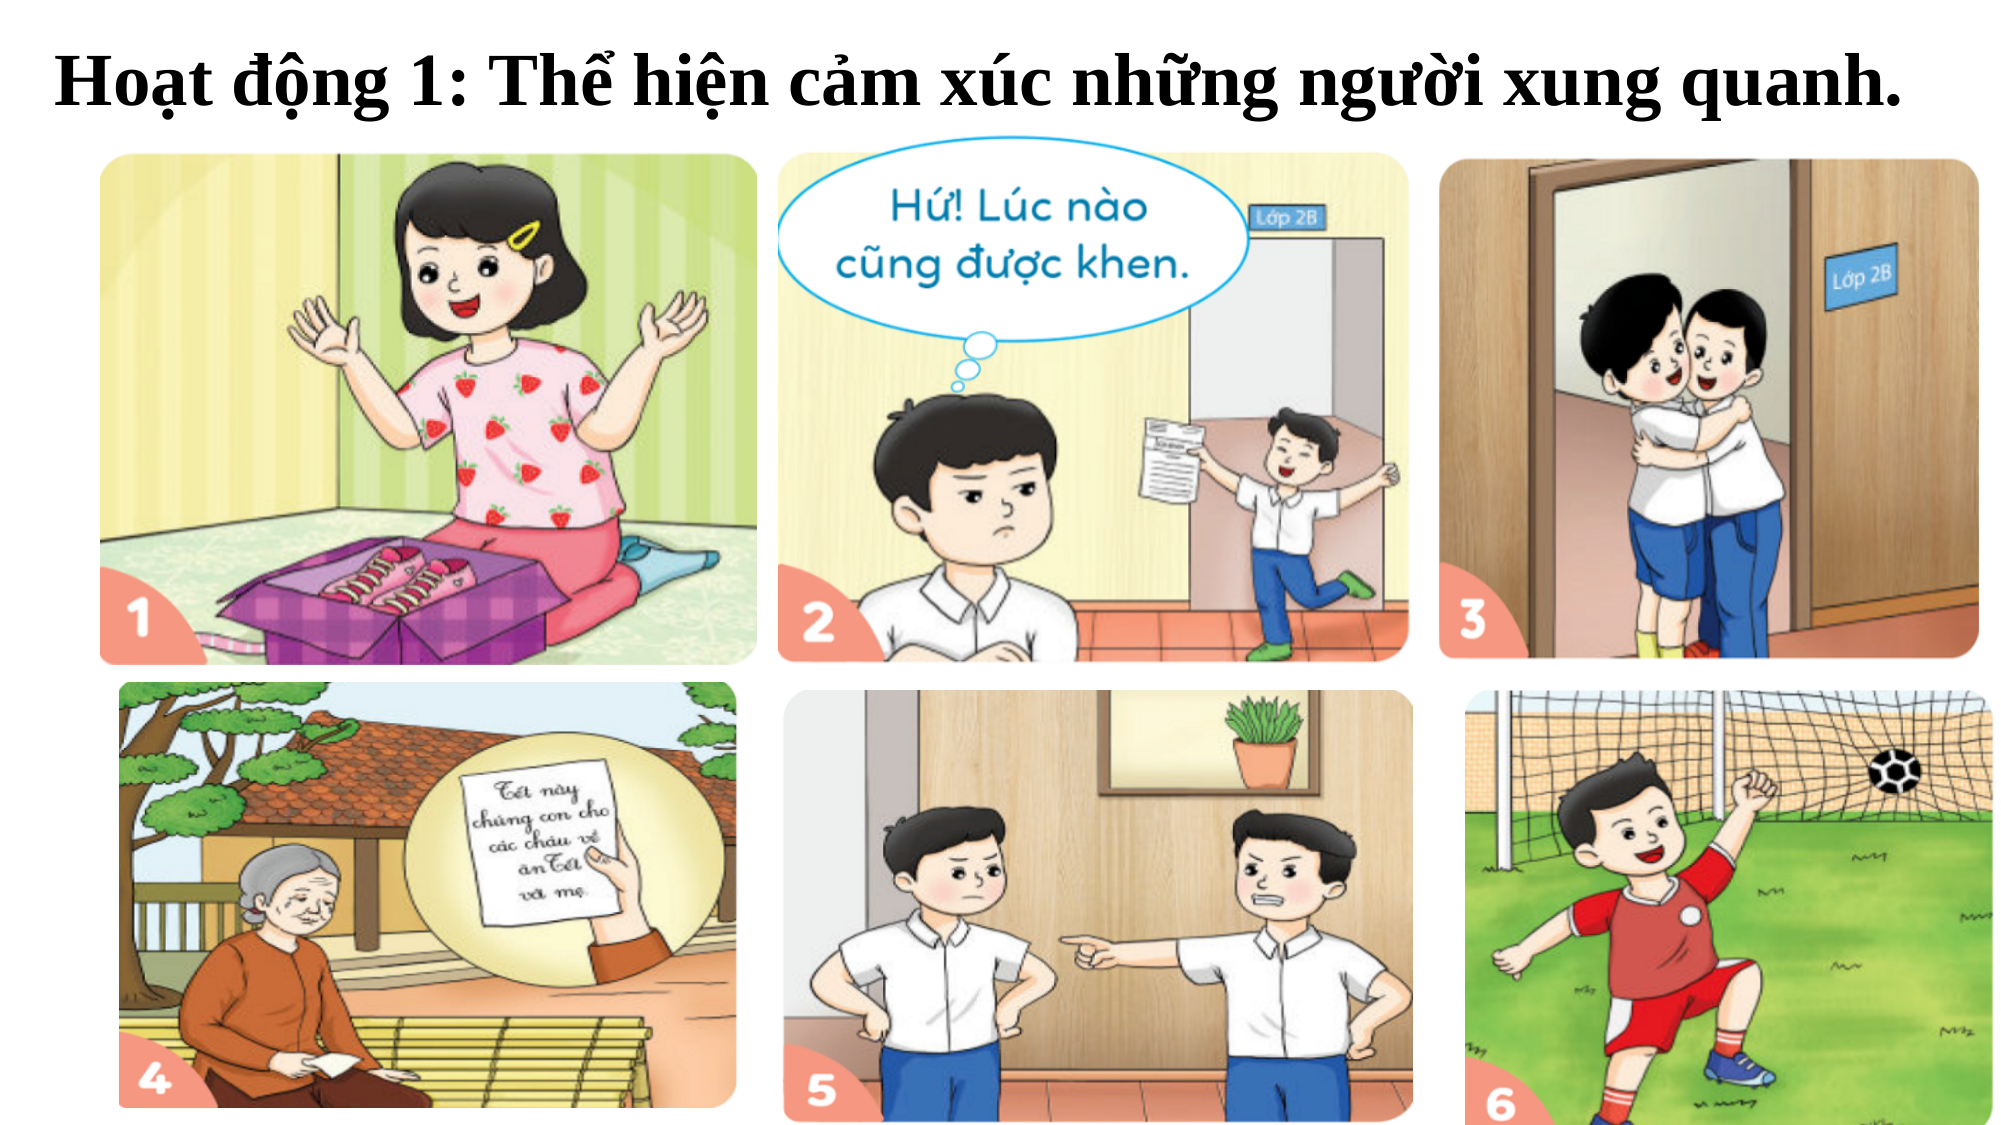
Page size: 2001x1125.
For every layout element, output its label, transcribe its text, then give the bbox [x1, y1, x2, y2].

picture [1439, 149, 1979, 661]
picture [1465, 672, 2000, 1125]
picture [100, 145, 757, 665]
picture [778, 690, 1413, 1125]
picture [778, 129, 1413, 665]
picture [119, 682, 739, 1108]
title Hoạt động 1: Thể hiện cảm xúc những người xung quanh. [40, 11, 1960, 130]
